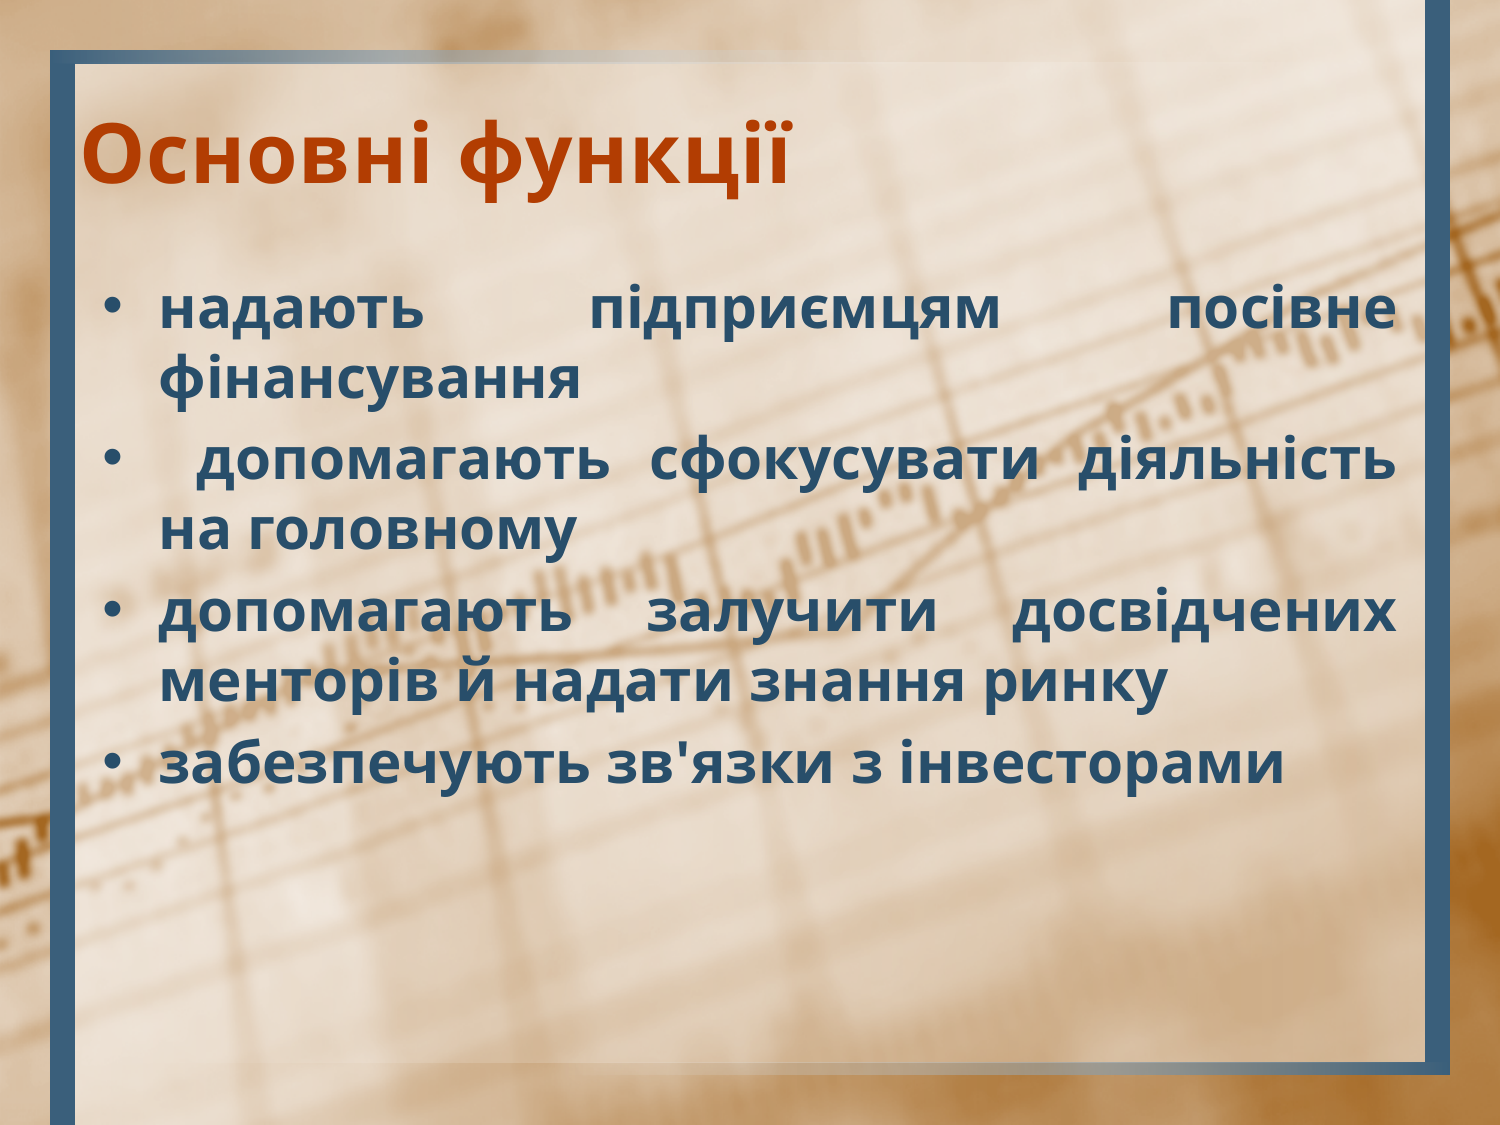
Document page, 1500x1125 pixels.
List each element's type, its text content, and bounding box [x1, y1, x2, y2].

list надають підприємцям посівне фінансування допомагають сфокусувати діяльність на головному допомагають залучити досвідчених менторів й надати знання ринку забезпечують зв'язки з інвесторами [87, 262, 1413, 987]
title Основні функції [64, 30, 1390, 208]
